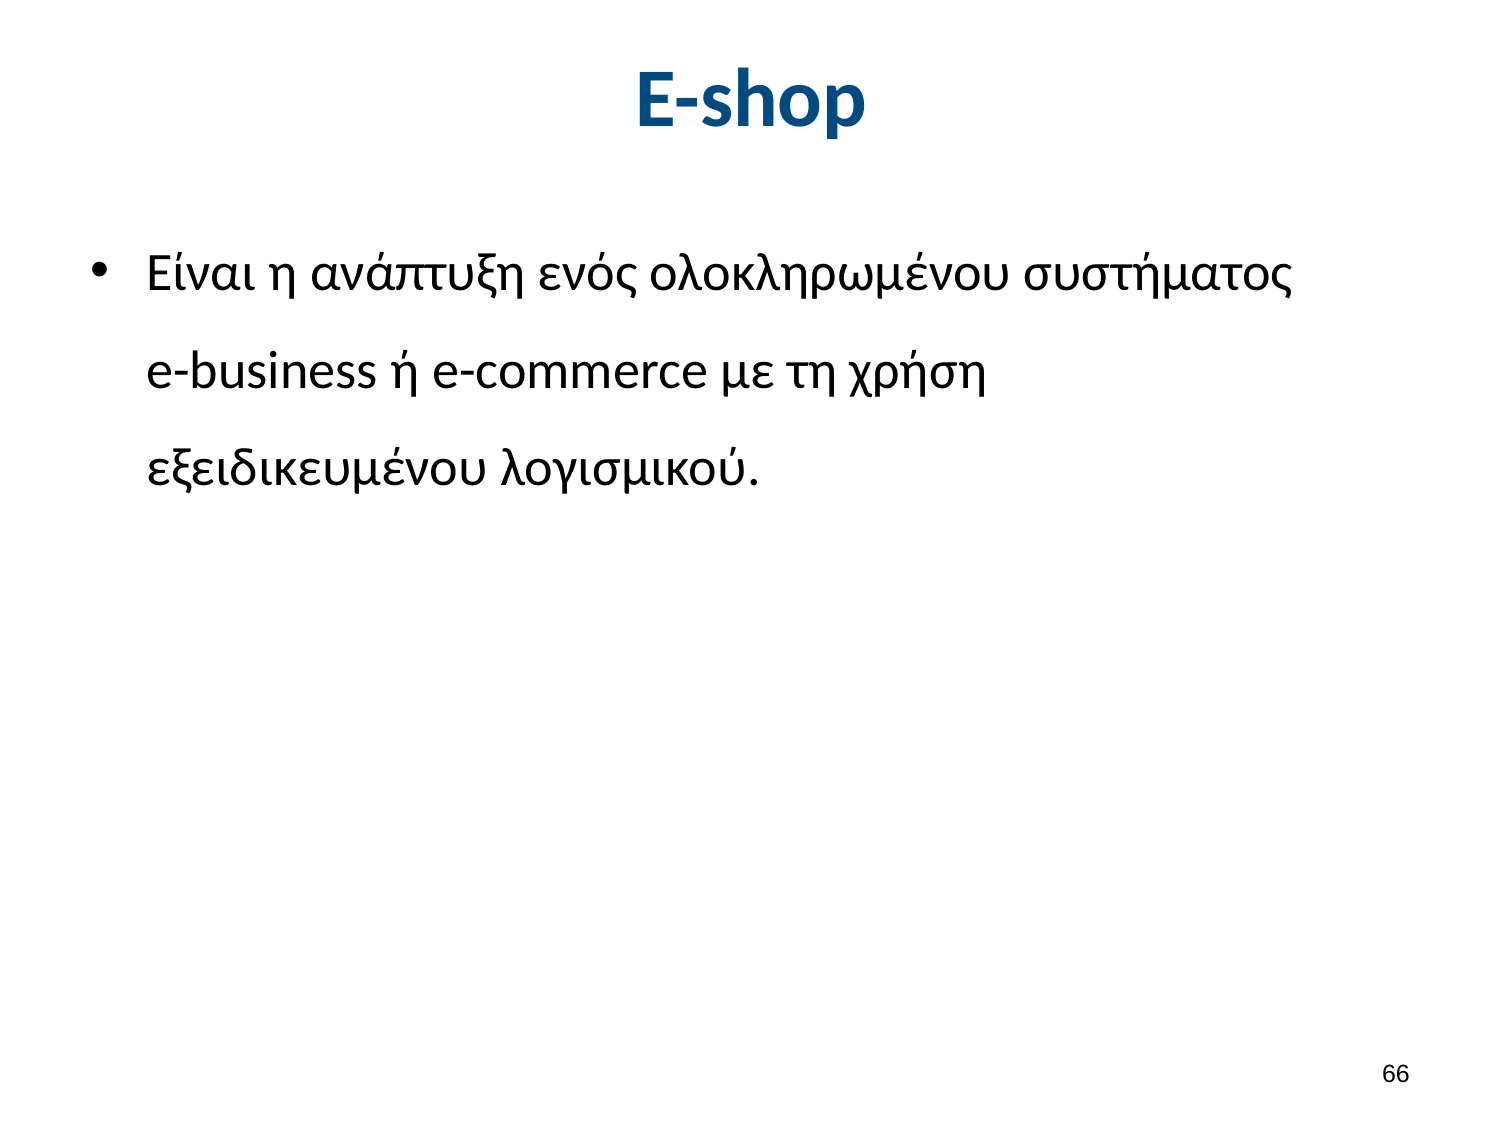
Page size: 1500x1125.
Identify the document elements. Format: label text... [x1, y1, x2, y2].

list Είναι η ανάπτυξη ενός ολοκληρωμένου συστήματος e-business ή e-commerce με τη χρήση εξειδικευμένου λογισμικού. [75, 196, 1341, 1024]
slide_number 65 [1074, 1042, 1425, 1103]
title E-shop [76, 19, 1427, 169]
